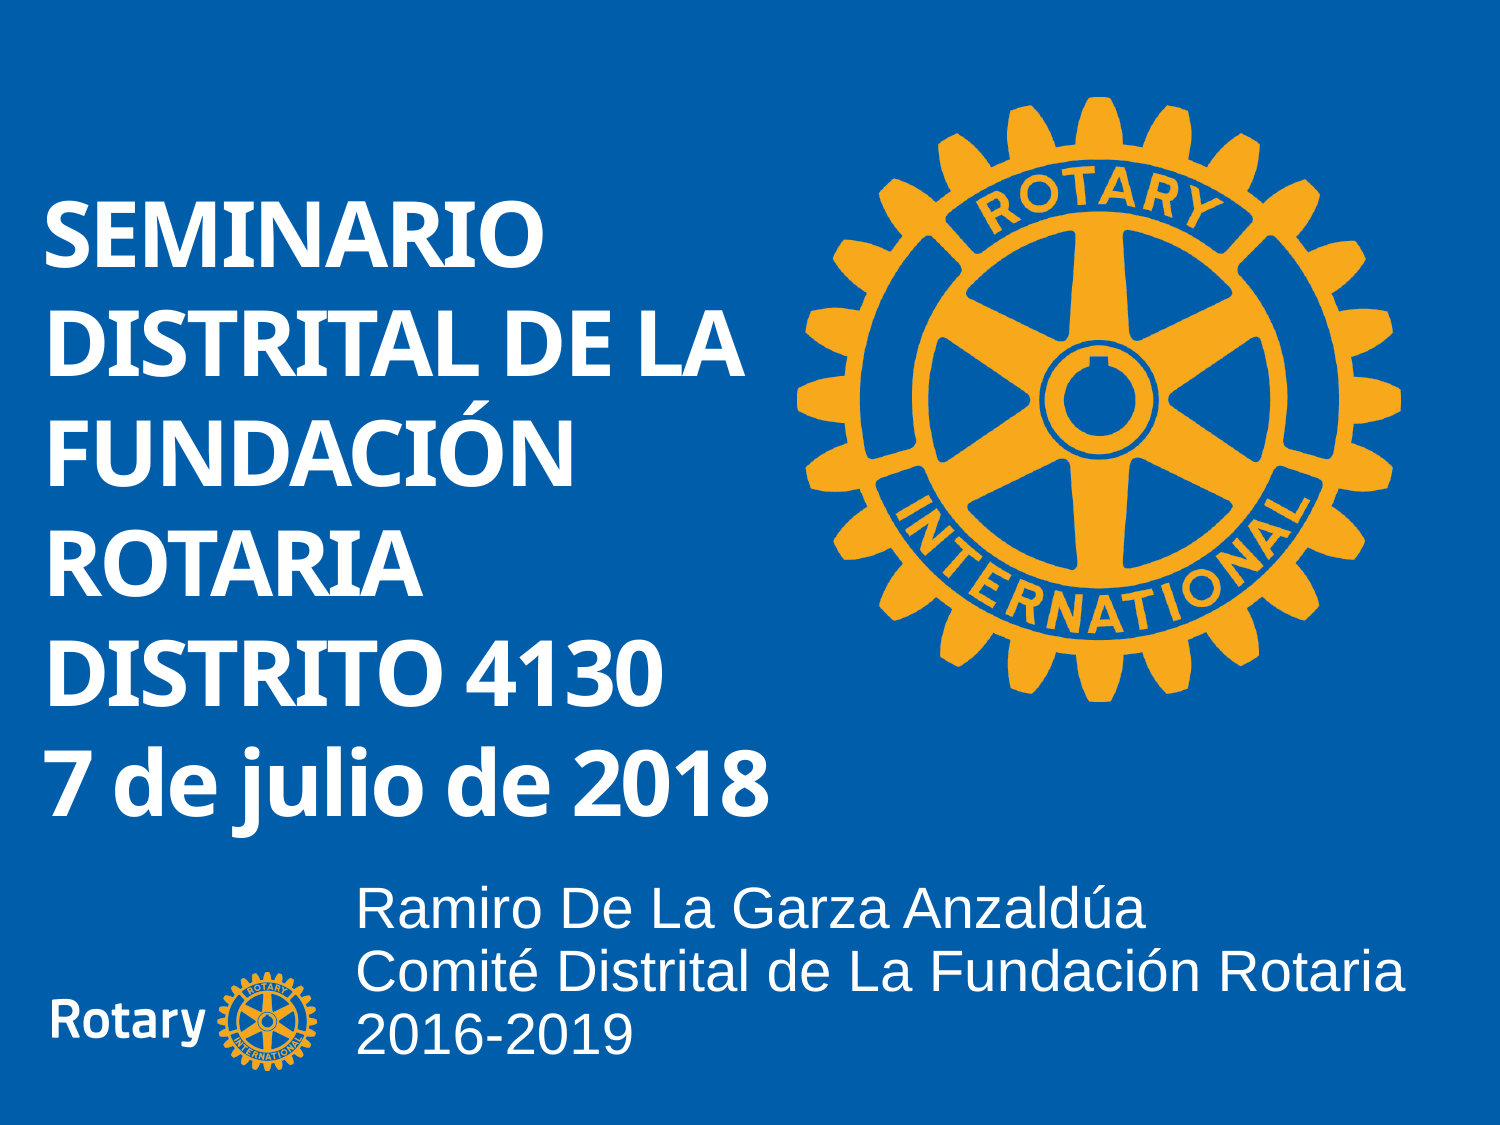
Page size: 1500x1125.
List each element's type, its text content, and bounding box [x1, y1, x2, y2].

picture [797, 97, 1401, 702]
picture [52, 972, 317, 1071]
text_box Ramiro De La Garza Anzaldúa Comité Distrital de La Fundación Rotaria 2016-2019 [340, 871, 1486, 1079]
text_box SEMINARIO DISTRITAL DE LA FUNDACIÓN ROTARIA DISTRITO 4130 7 de julio de 2018 [27, 167, 890, 733]
